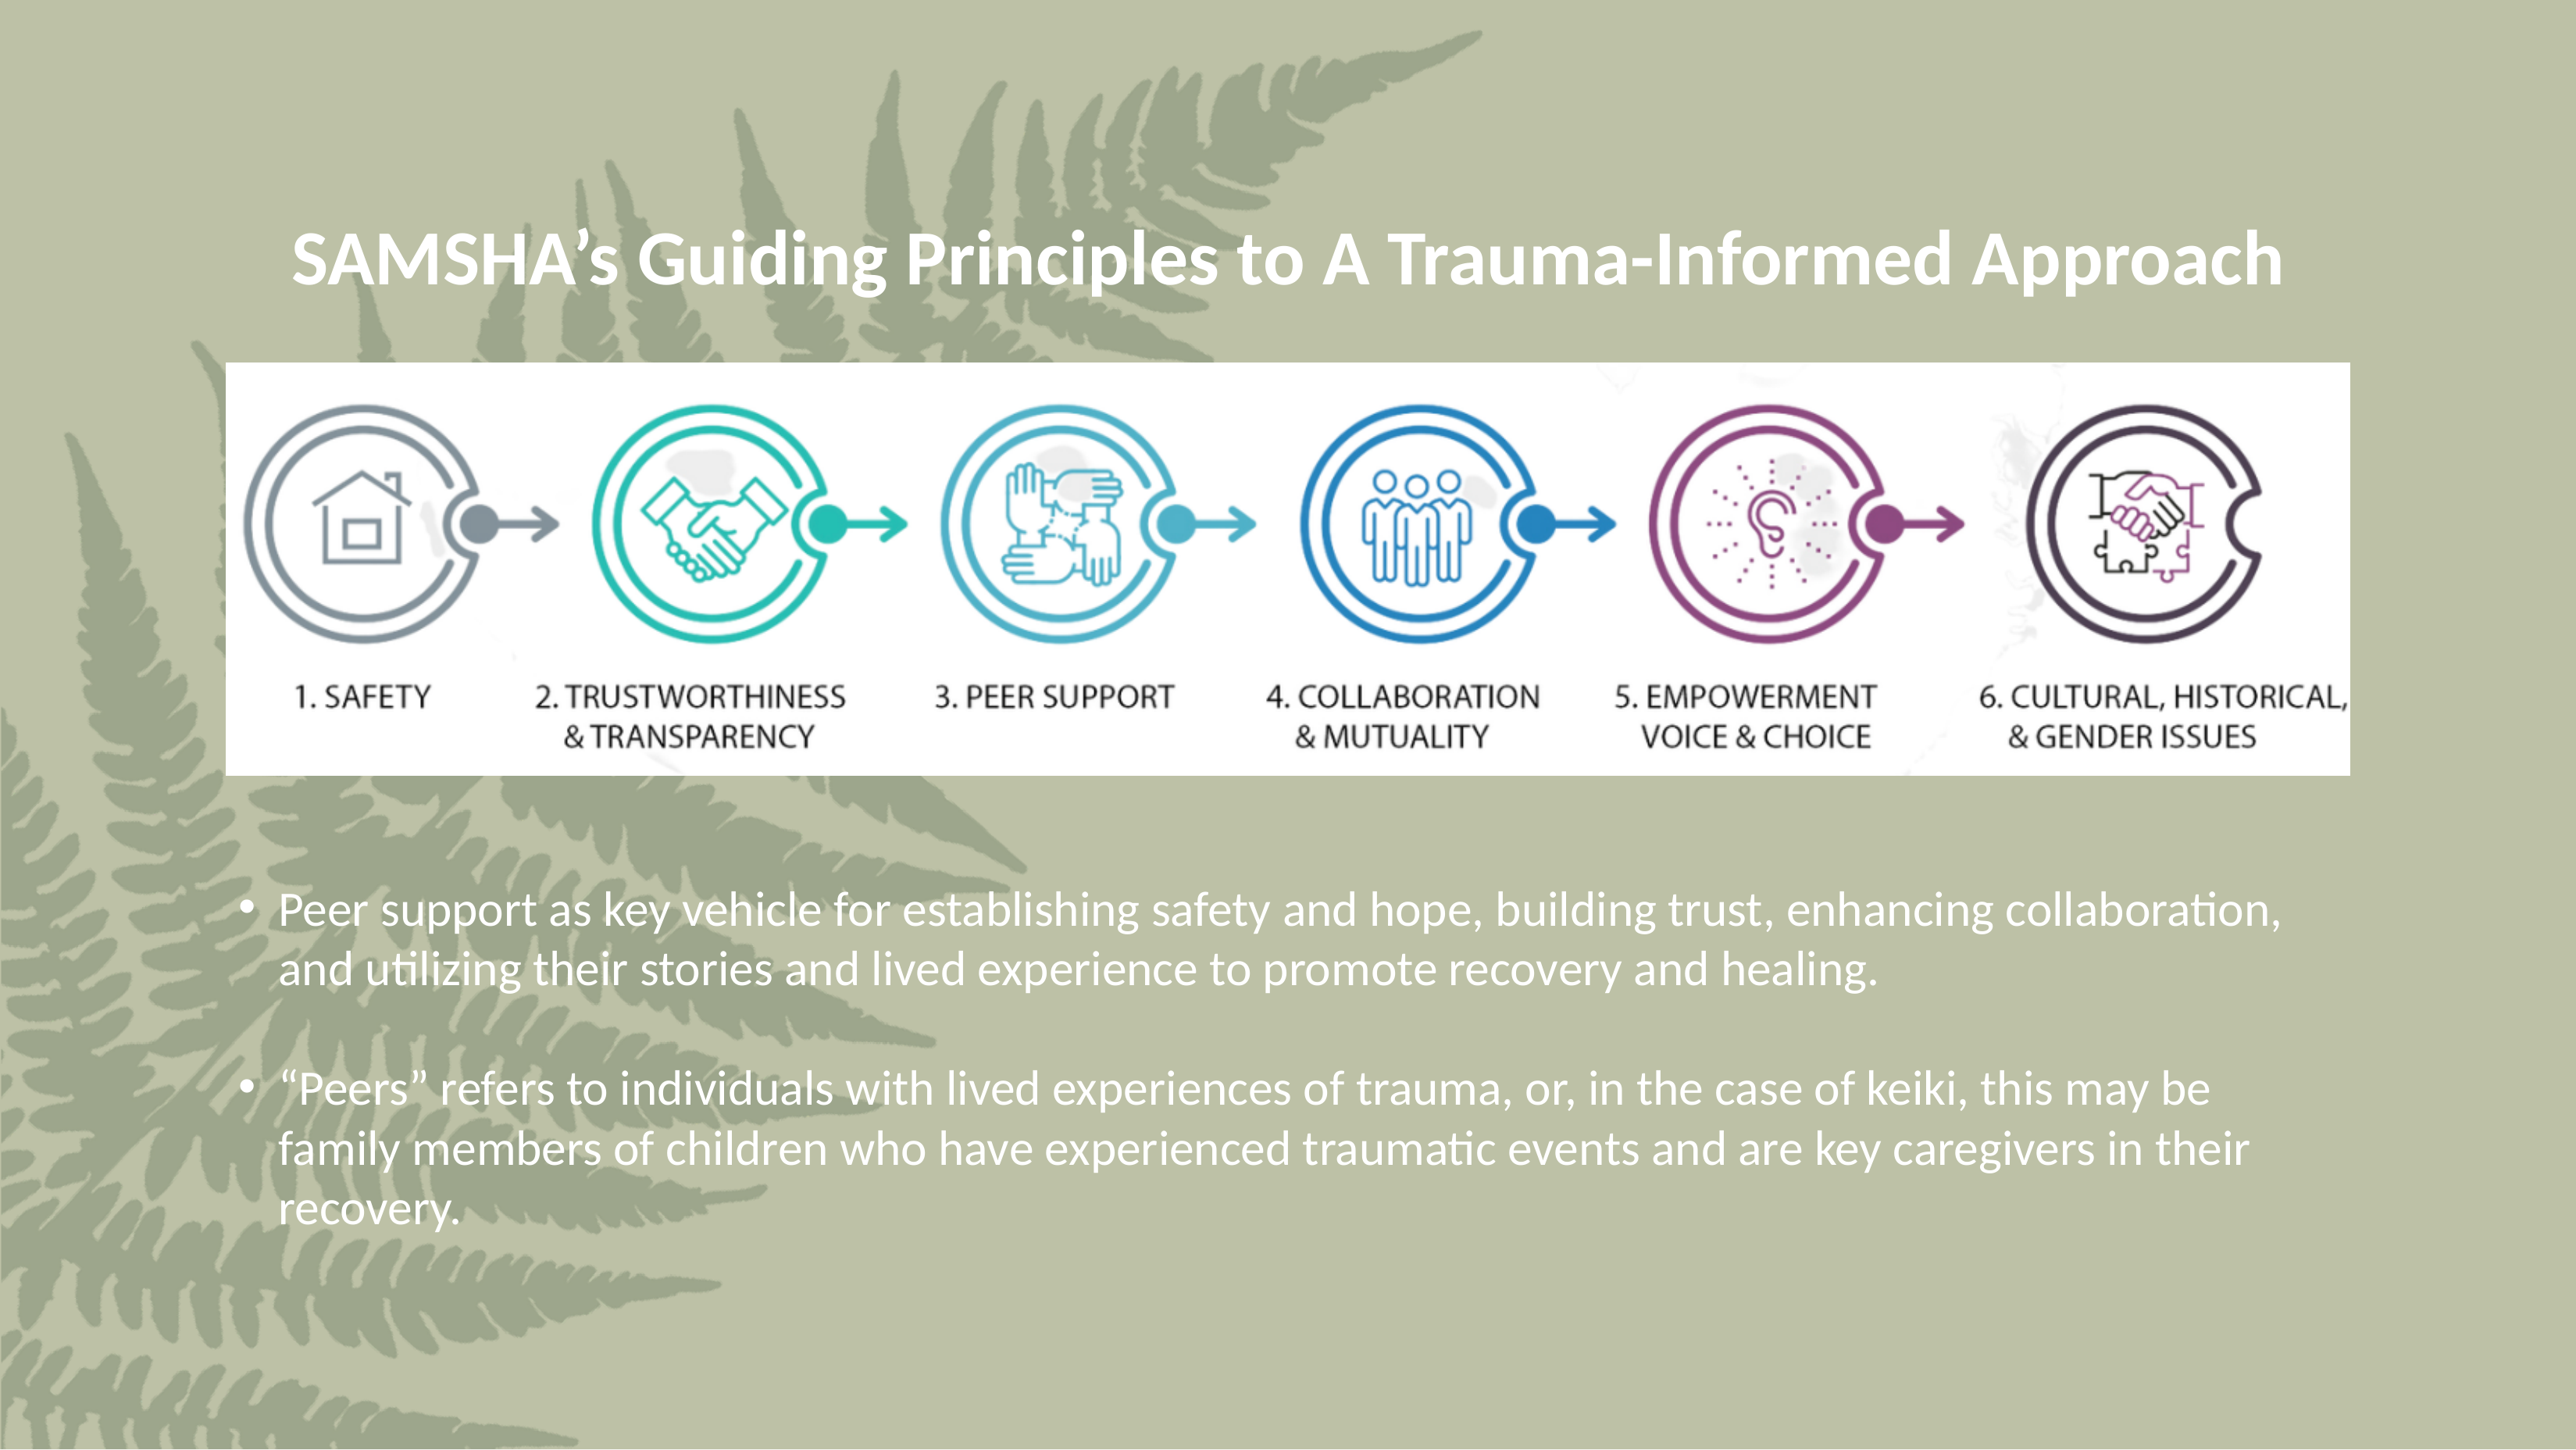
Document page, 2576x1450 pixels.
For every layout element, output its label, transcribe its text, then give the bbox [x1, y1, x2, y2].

text_box Peer support as key vehicle for establishing safety and hope, building trust, enhancing collaboration, and utilizing their stories and lived experience to promote recovery and healing. “Peers” refers to individuals with lived experiences of trauma, or, in the case of keiki, this may be family members of children who have experienced traumatic events and are key caregivers in their recovery. [226, 870, 2350, 1241]
text_box SAMSHA’s Guiding Principles to A Trauma-Informed Approach [277, 200, 2301, 306]
picture [0, 0, 2350, 1449]
text_box S.B. 3094: Peer Support Specialist Working Group Launch of Learning Collaborative(s) [1026, 404, 2440, 813]
